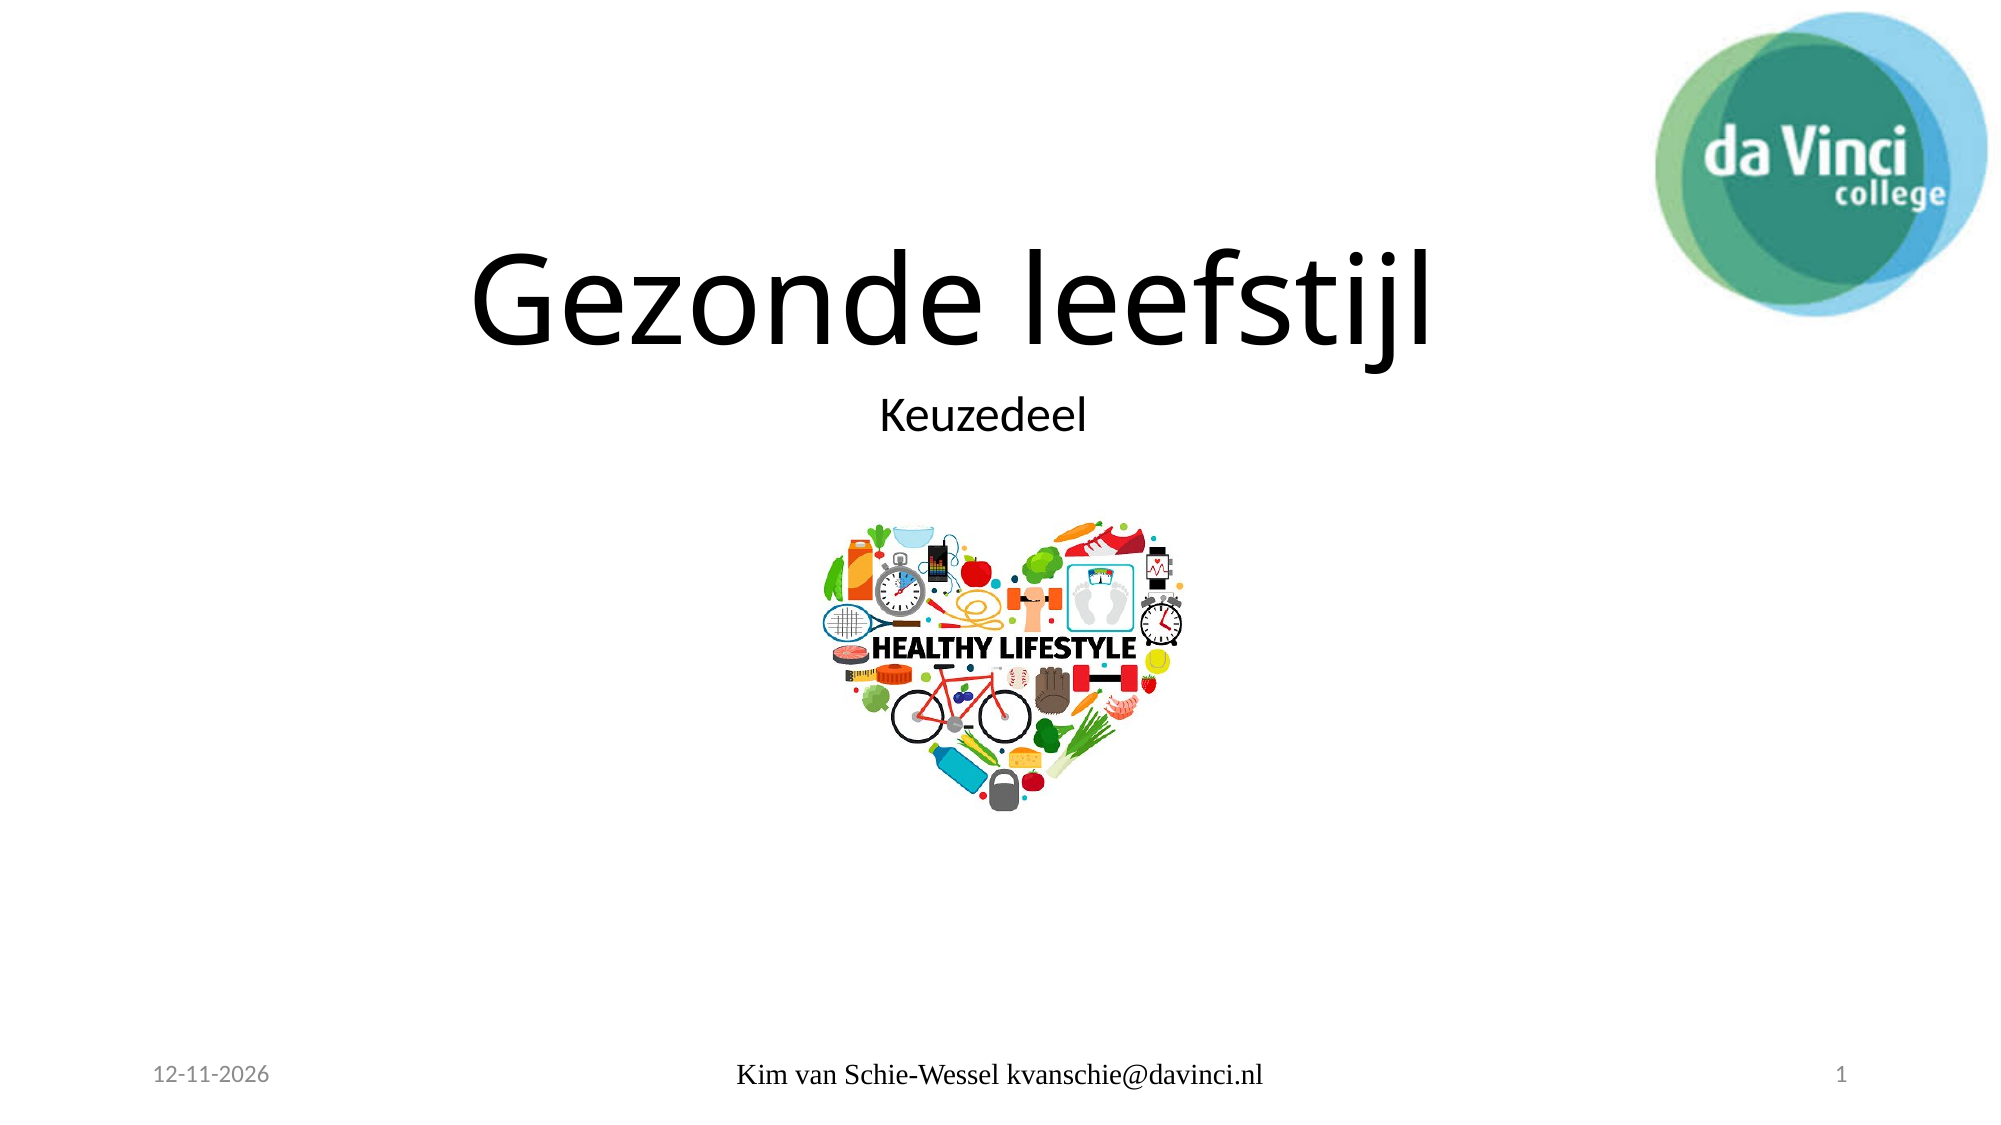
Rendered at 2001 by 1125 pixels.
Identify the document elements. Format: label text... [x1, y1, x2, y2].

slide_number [137, 1042, 588, 1103]
slide_number 1 [1412, 1042, 1863, 1103]
title Gezonde leefstijl [218, 0, 1719, 379]
subtitle Keuzedeel [239, 380, 1740, 653]
picture [1648, 0, 2000, 352]
footer Kim van Schie-Wessel kvanschie@davinci.nl [662, 1042, 1338, 1103]
picture [766, 508, 1239, 824]
